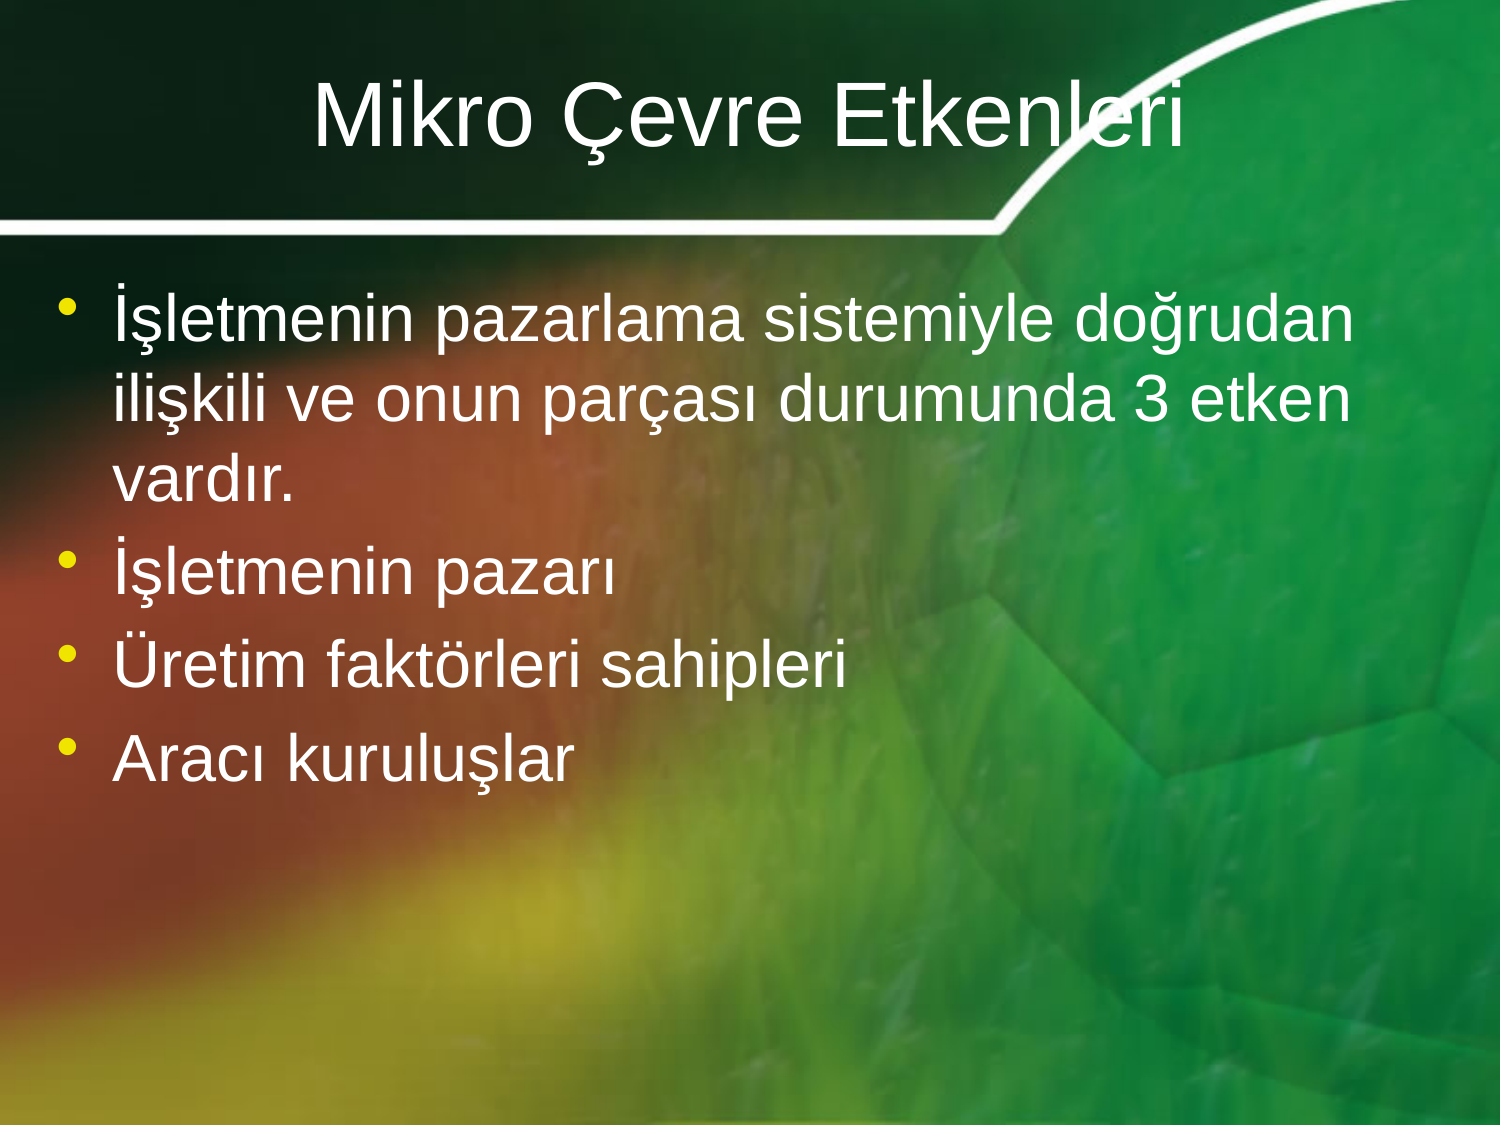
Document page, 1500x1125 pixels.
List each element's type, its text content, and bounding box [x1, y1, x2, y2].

picture [0, 0, 1500, 1125]
title Mikro Çevre Etkenleri [50, 0, 1450, 220]
list İşletmenin pazarlama sistemiyle doğrudan ilişkili ve onun parçası durumunda 3 etken vardır. İşletmenin pazarı Üretim faktörleri sahipleri Aracı kuruluşlar [41, 267, 1459, 1047]
